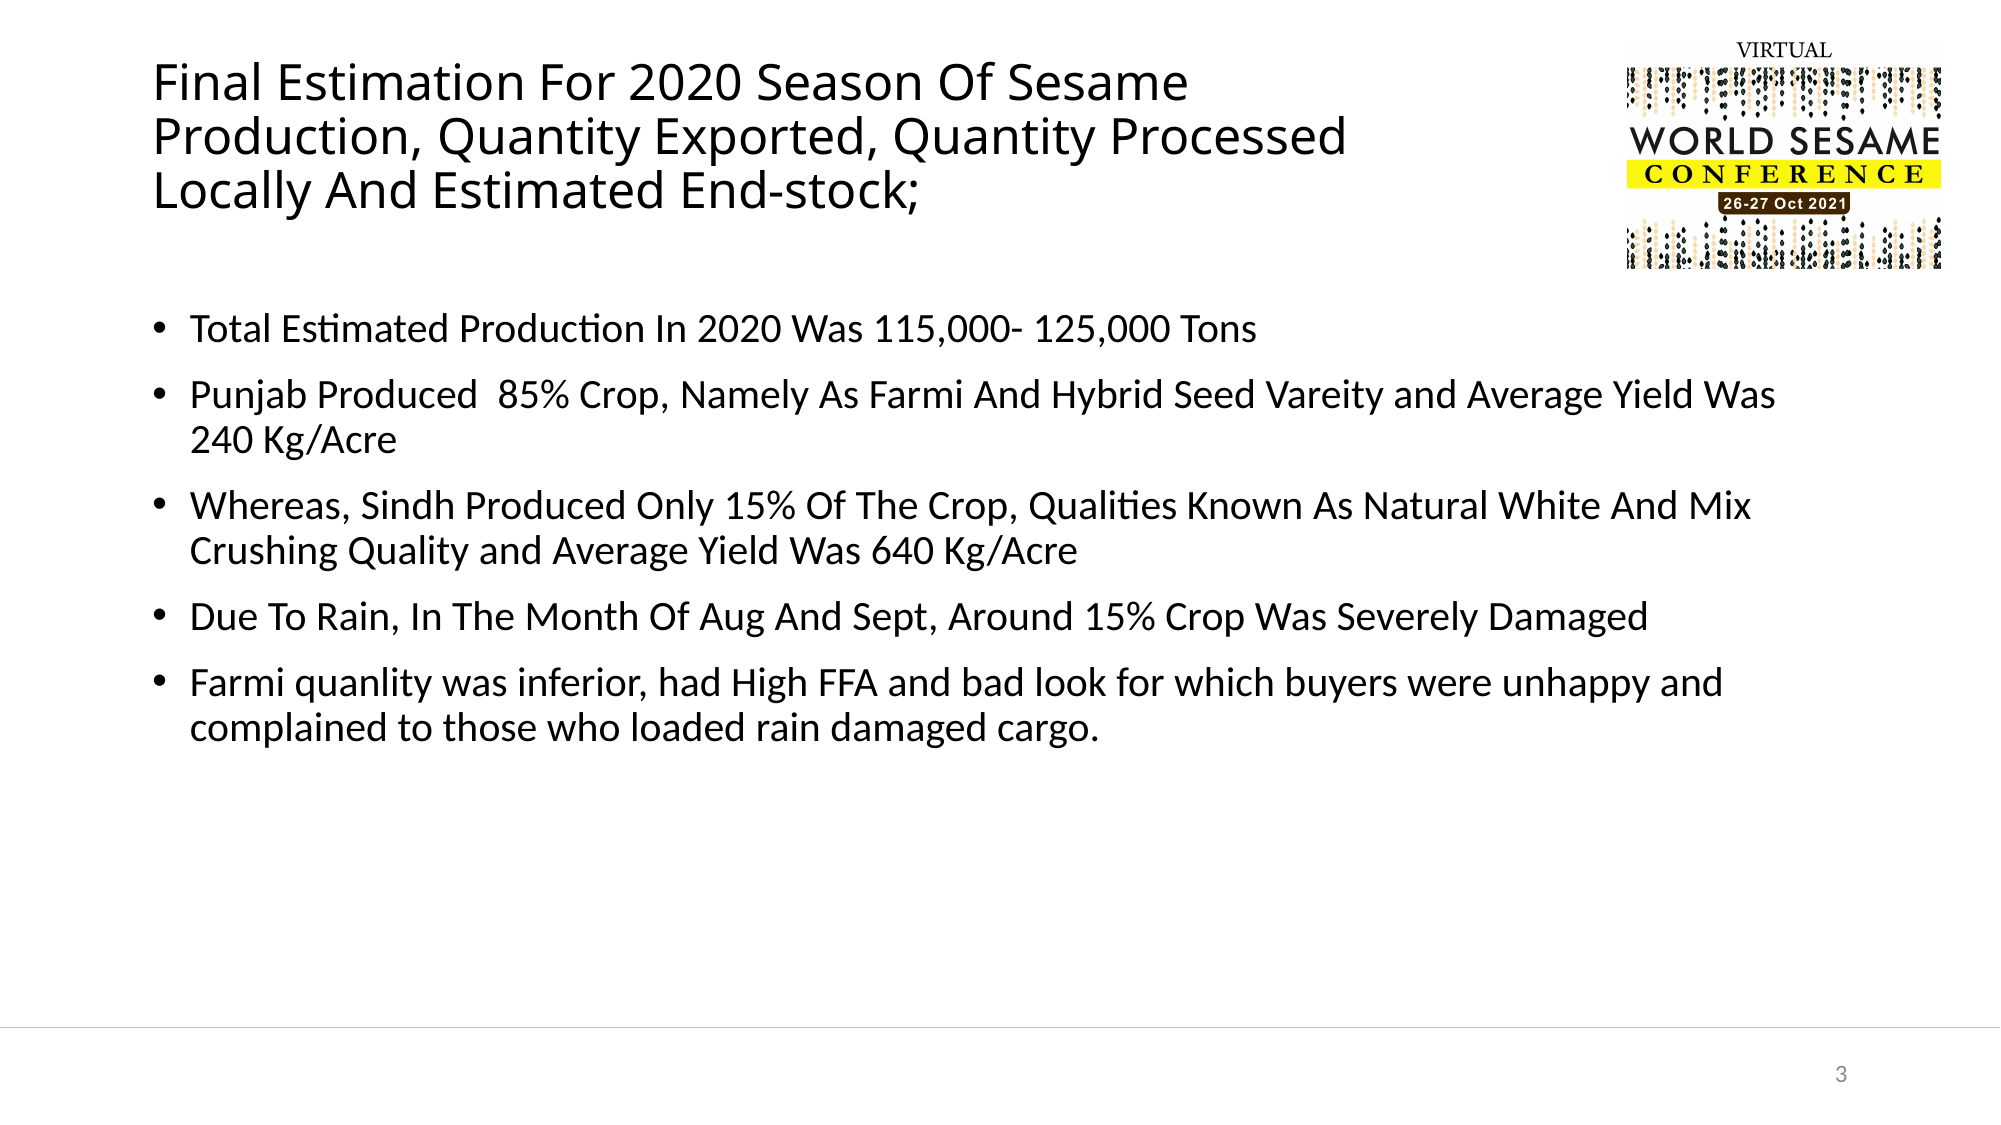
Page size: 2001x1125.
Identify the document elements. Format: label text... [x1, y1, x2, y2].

picture [1627, 42, 1941, 269]
list Total Estimated Production In 2020 Was 115,000- 125,000 Tons Punjab Produced 85% Crop, Namely As Farmi And Hybrid Seed Vareity and Average Yield Was 240 Kg/Acre Whereas, Sindh Produced Only 15% Of The Crop, Qualities Known As Natural White And Mix Crushing Quality and Average Yield Was 640 Kg/Acre Due To Rain, In The Month Of Aug And Sept, Around 15% Crop Was Severely Damaged Farmi quanlity was inferior, had High FFA and bad look for which buyers were unhappy and complained to those who loaded rain damaged cargo. [137, 299, 1863, 1014]
slide_number 3 [1412, 1042, 1863, 1103]
title Final Estimation For 2020 Season Of Sesame Production, Quantity Exported, Quantity Processed Locally And Estimated End-stock; [137, 59, 1479, 278]
